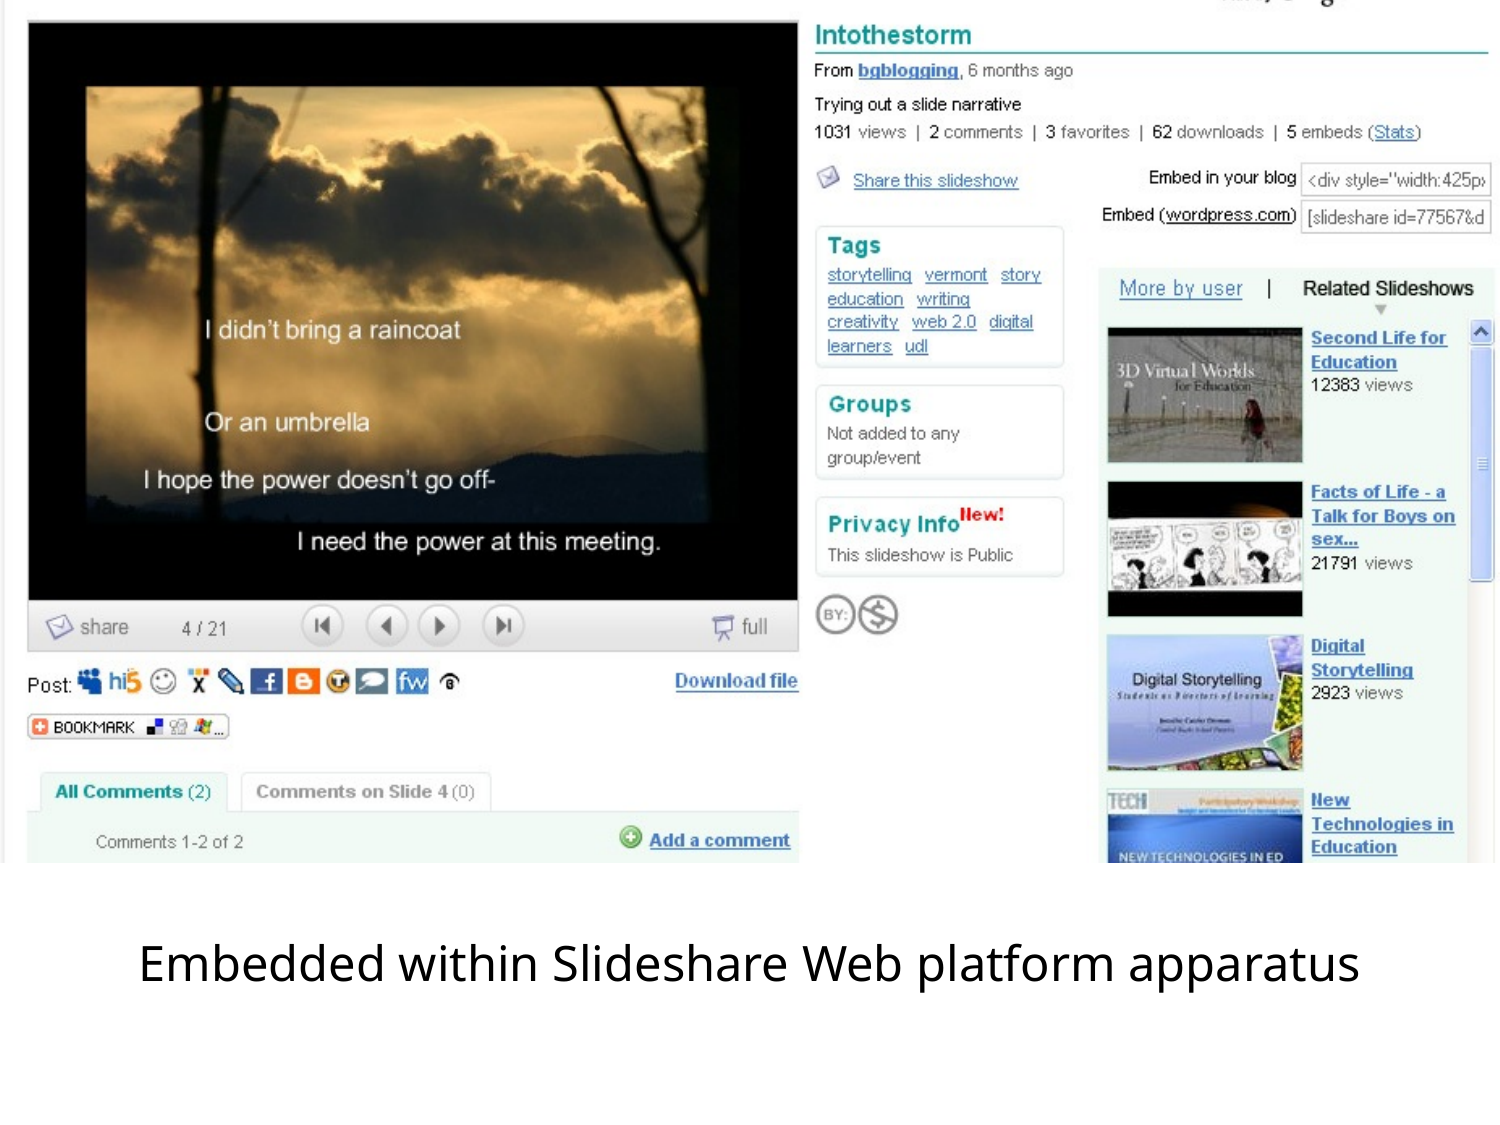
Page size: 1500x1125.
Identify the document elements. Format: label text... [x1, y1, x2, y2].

picture [0, 0, 1500, 863]
subtitle Embedded within Slideshare Web platform apparatus [74, 924, 1426, 1013]
